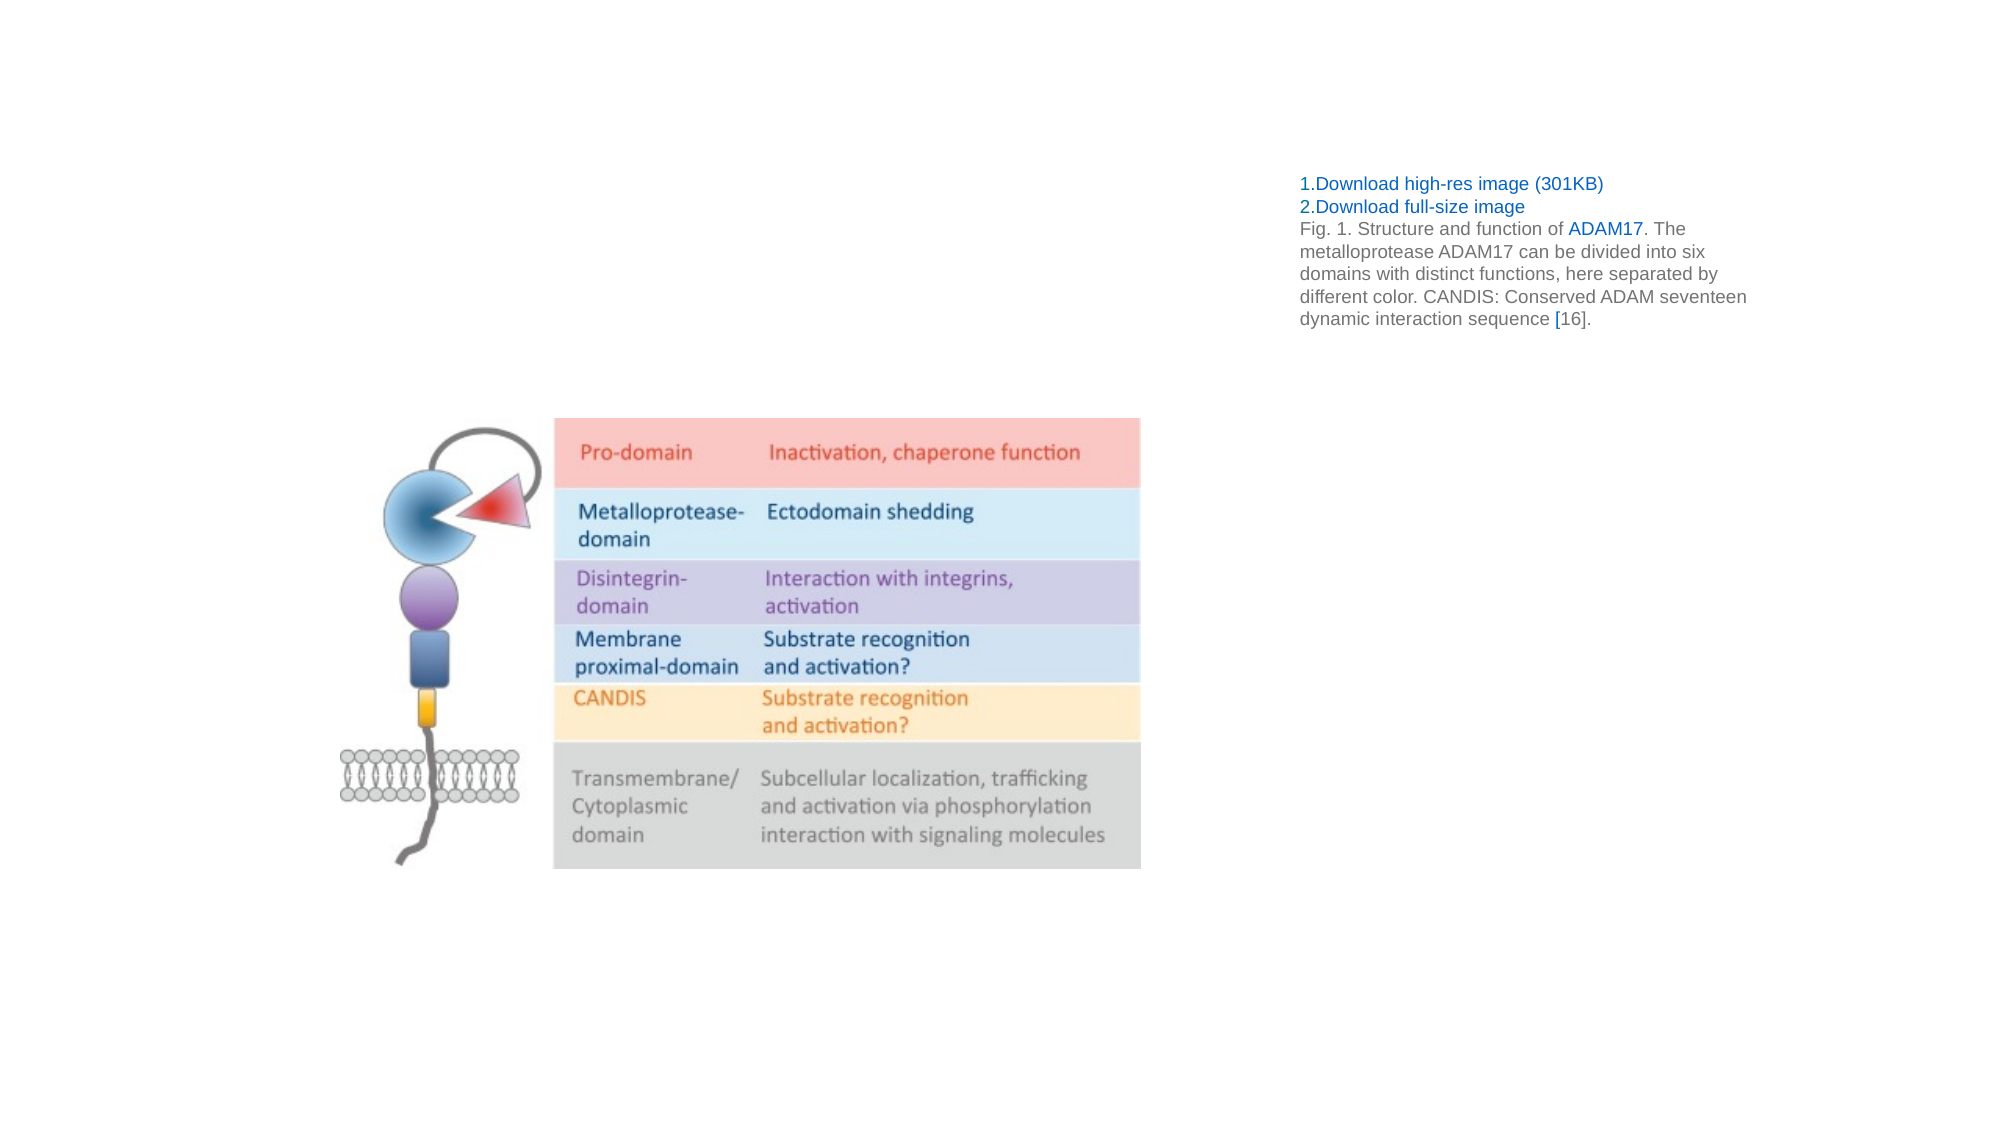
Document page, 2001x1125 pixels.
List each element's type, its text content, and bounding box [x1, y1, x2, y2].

text_box Download high-res image (301KB) Download full-size image Fig. 1. Structure and function of ADAM17. The metalloprotease ADAM17 can be divided into six domains with distinct functions, here separated by different color. CANDIS: Conserved ADAM seventeen dynamic interaction sequence [16]. [1299, 149, 1754, 330]
picture [340, 418, 1141, 869]
